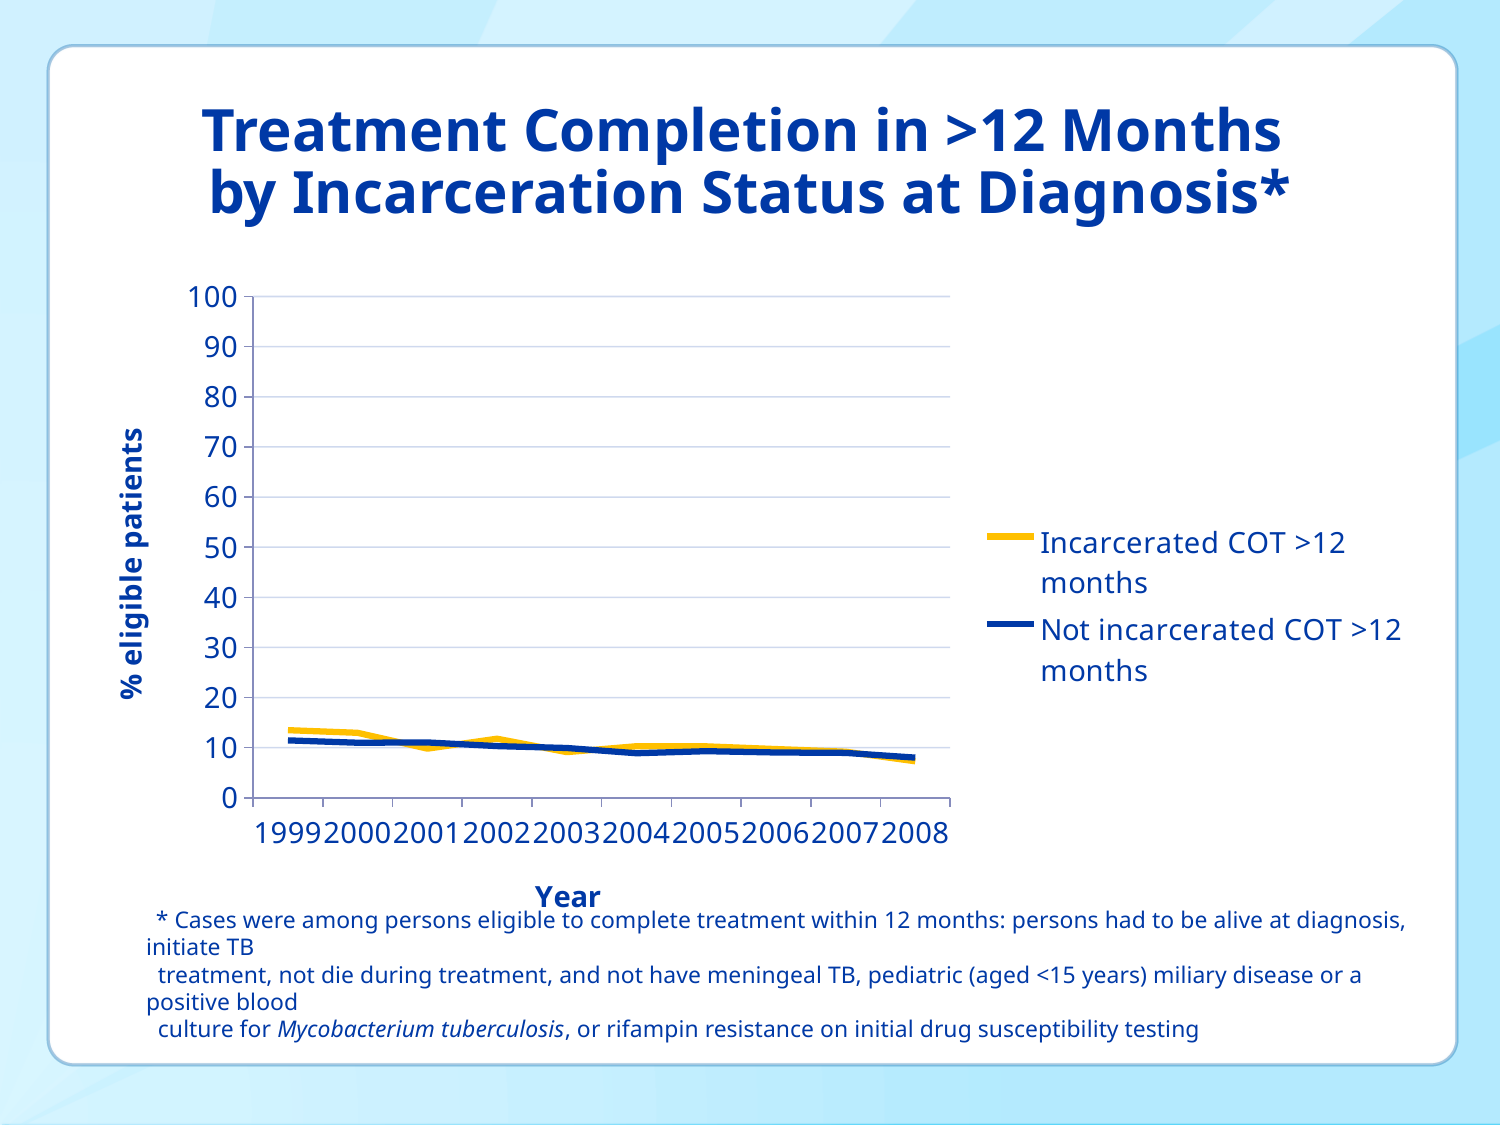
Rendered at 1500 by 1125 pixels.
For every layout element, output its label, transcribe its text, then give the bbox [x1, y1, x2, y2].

chart [74, 262, 1426, 951]
title Treatment Completion in >12 Months by Incarceration Status at Diagnosis* [75, 45, 1425, 233]
list * Cases were among persons eligible to complete treatment within 12 months: persons had to be alive at diagnosis, initiate TB treatment, not die during treatment, and not have meningeal TB, pediatric (aged <15 years) miliary disease or a positive blood culture for Mycobacterium tuberculosis, or rifampin resistance on initial drug susceptibility testing [75, 958, 1425, 1050]
picture [0, 0, 1500, 1125]
